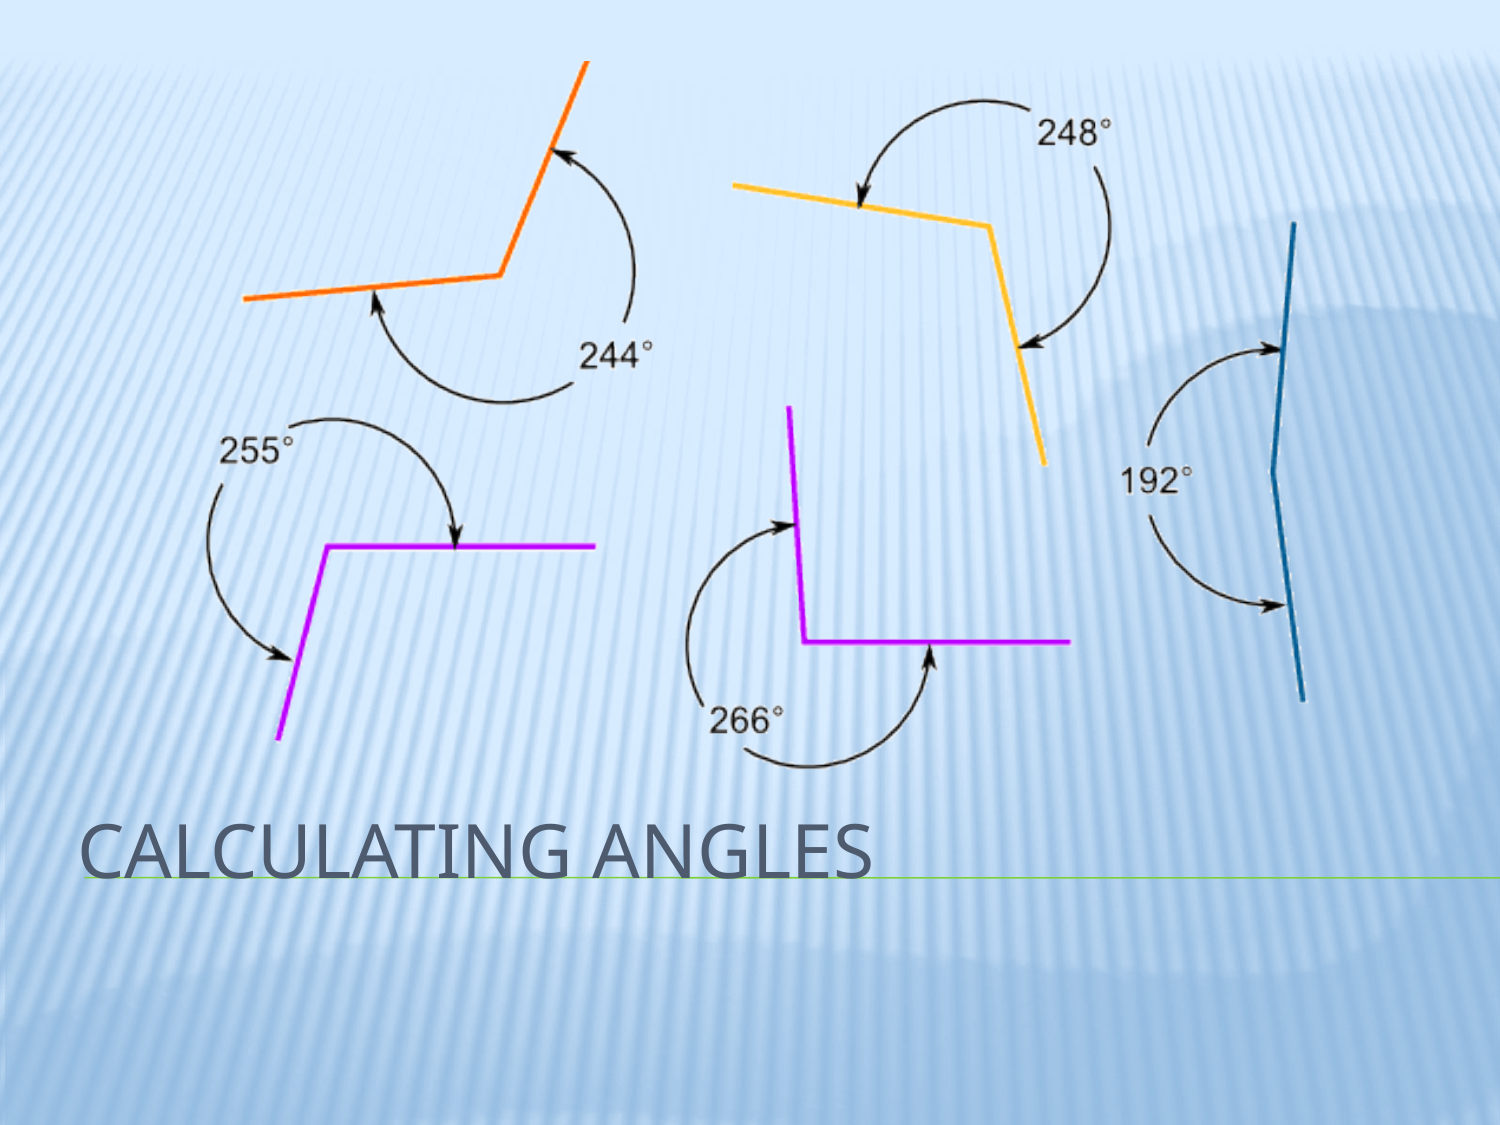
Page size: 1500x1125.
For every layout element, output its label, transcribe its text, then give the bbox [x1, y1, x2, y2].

title Calculating angles [62, 796, 1450, 997]
picture [182, 61, 1330, 791]
